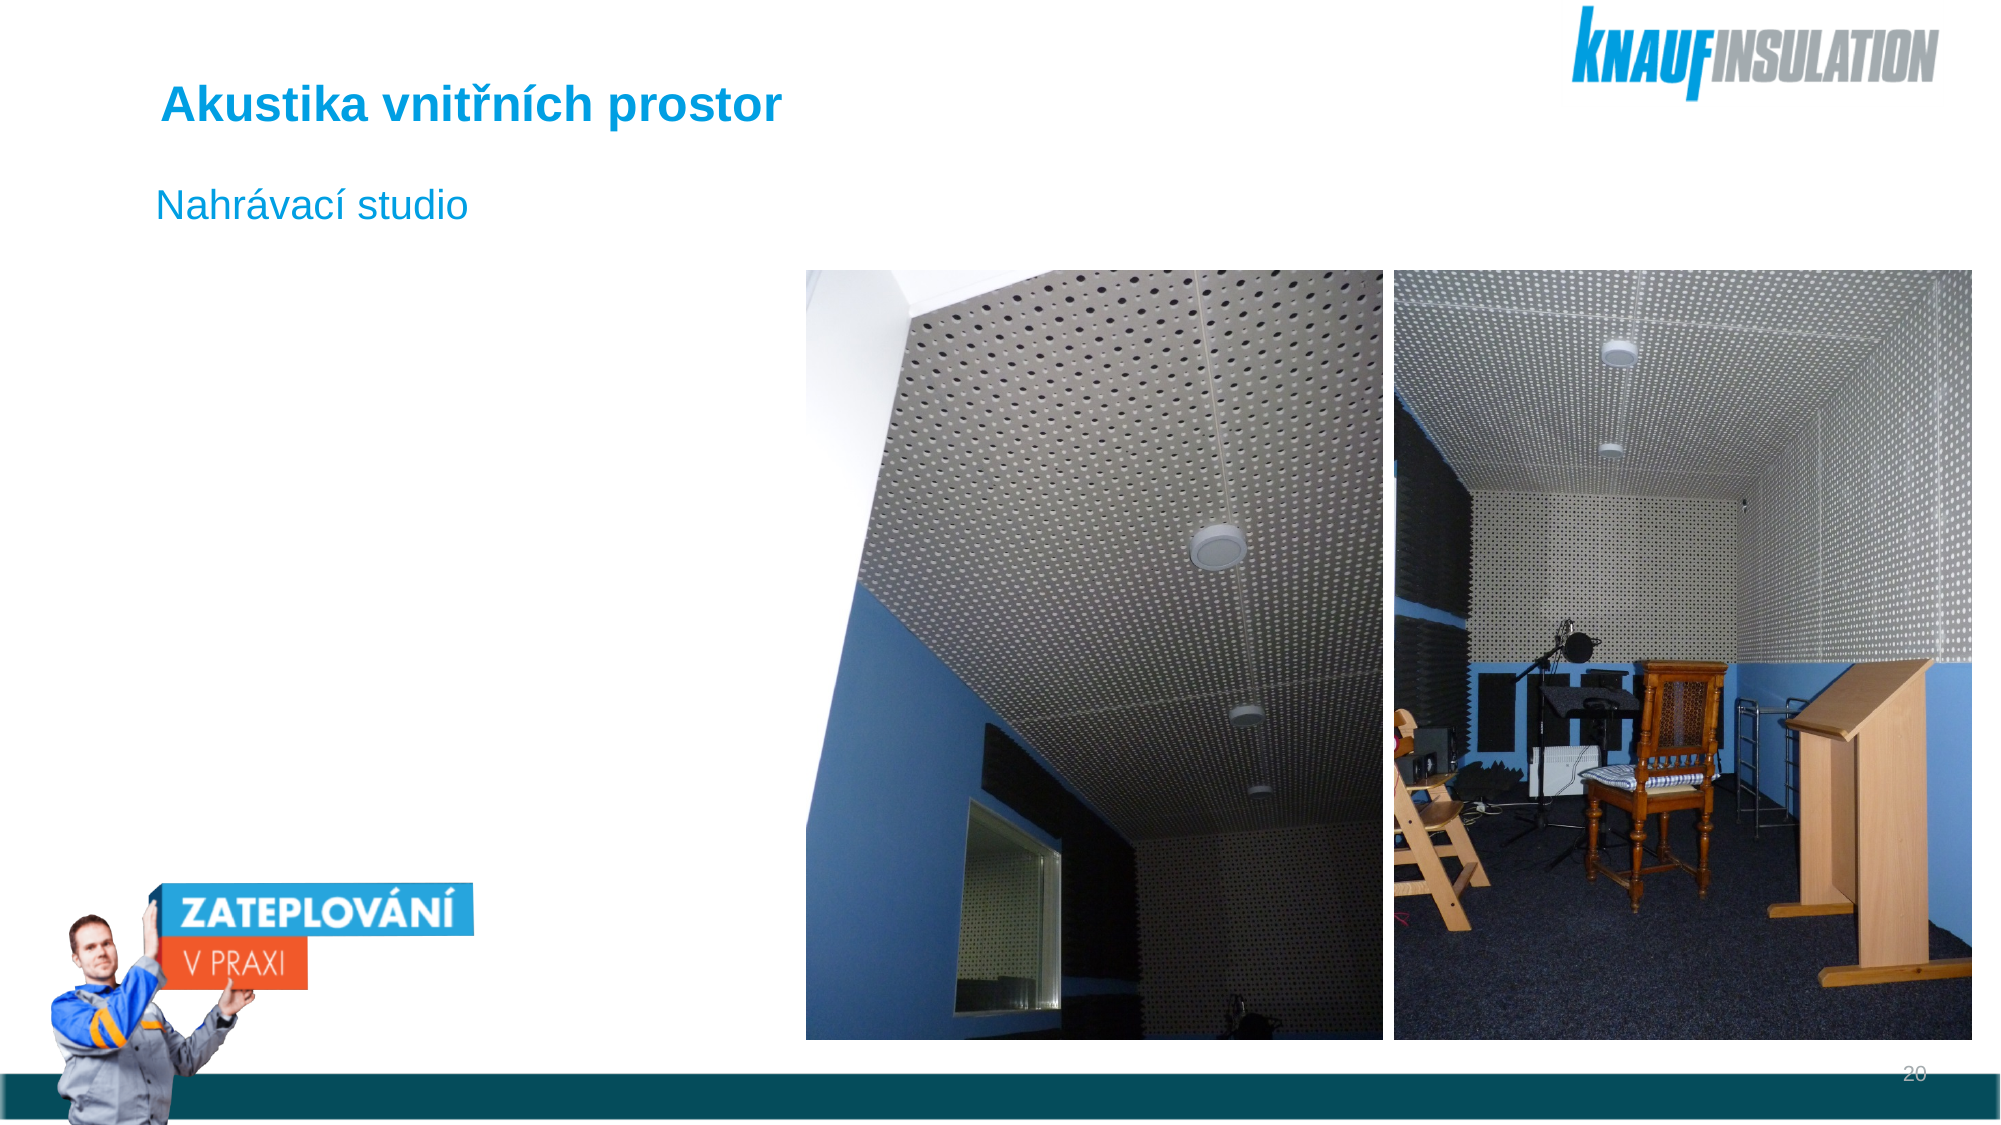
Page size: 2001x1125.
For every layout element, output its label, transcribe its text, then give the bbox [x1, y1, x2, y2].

list Nahrávací studio [140, 173, 1529, 251]
slide_number 20 [1852, 1042, 1942, 1103]
picture [0, 0, 2001, 1125]
title Akustika vnitřních prostor [145, 70, 1534, 213]
